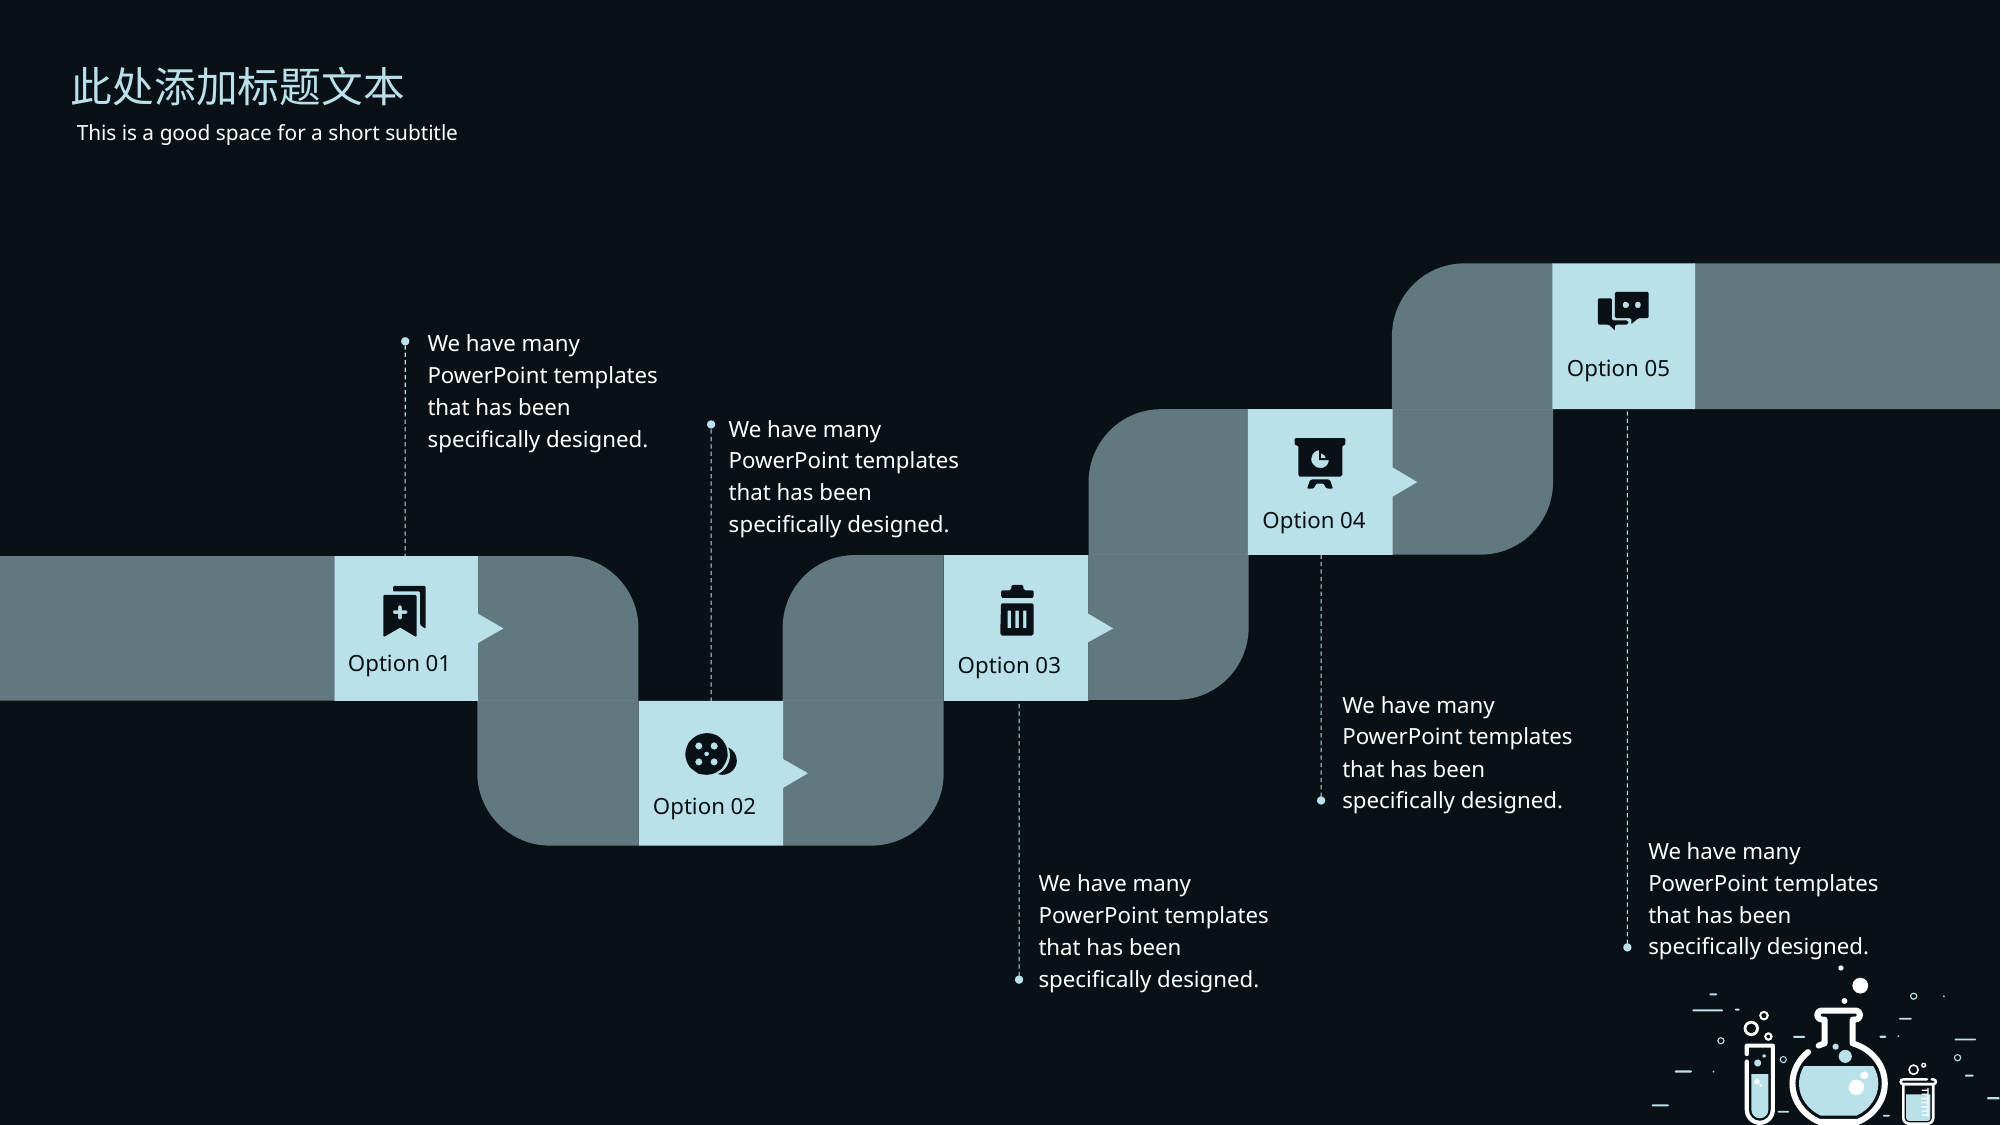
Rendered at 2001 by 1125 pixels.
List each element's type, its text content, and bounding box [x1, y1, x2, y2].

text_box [383, 585, 426, 638]
text_box [943, 555, 1114, 701]
text_box Option 02 [638, 785, 772, 827]
text_box [1316, 791, 1326, 805]
text_box We have many PowerPoint templates that has been specifically designed. [1648, 831, 1900, 960]
text_box [707, 420, 716, 435]
text_box [1552, 263, 1696, 410]
text_box [782, 555, 943, 701]
text_box [477, 701, 638, 846]
text_box [1089, 555, 1249, 700]
text_box [478, 556, 639, 701]
text_box [1014, 970, 1024, 984]
text_box We have many PowerPoint templates that has been specifically designed. [1038, 864, 1291, 993]
text_box [784, 701, 944, 846]
text_box Option 04 [1247, 499, 1381, 541]
text_box We have many PowerPoint templates that has been specifically designed. [728, 409, 981, 538]
text_box [334, 556, 504, 701]
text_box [1000, 584, 1034, 636]
text_box [1393, 410, 1554, 555]
text_box [1623, 938, 1632, 952]
text_box Option 01 [333, 642, 467, 684]
text_box [1247, 409, 1418, 555]
text_box This is a good space for a short subtitle [62, 112, 473, 153]
text_box 此处添加标题文本 [56, 52, 420, 118]
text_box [1597, 291, 1649, 331]
text_box Option 03 [942, 643, 1076, 685]
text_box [685, 733, 737, 775]
text_box [401, 337, 410, 346]
text_box [0, 556, 334, 701]
text_box [1088, 409, 1247, 555]
text_box [1391, 263, 1552, 410]
text_box [638, 700, 808, 846]
text_box We have many PowerPoint templates that has been specifically designed. [1342, 685, 1595, 814]
text_box We have many PowerPoint templates that has been specifically designed. [427, 323, 680, 452]
text_box Option 05 [1552, 346, 1686, 388]
text_box [1696, 263, 2000, 410]
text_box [1294, 437, 1346, 489]
